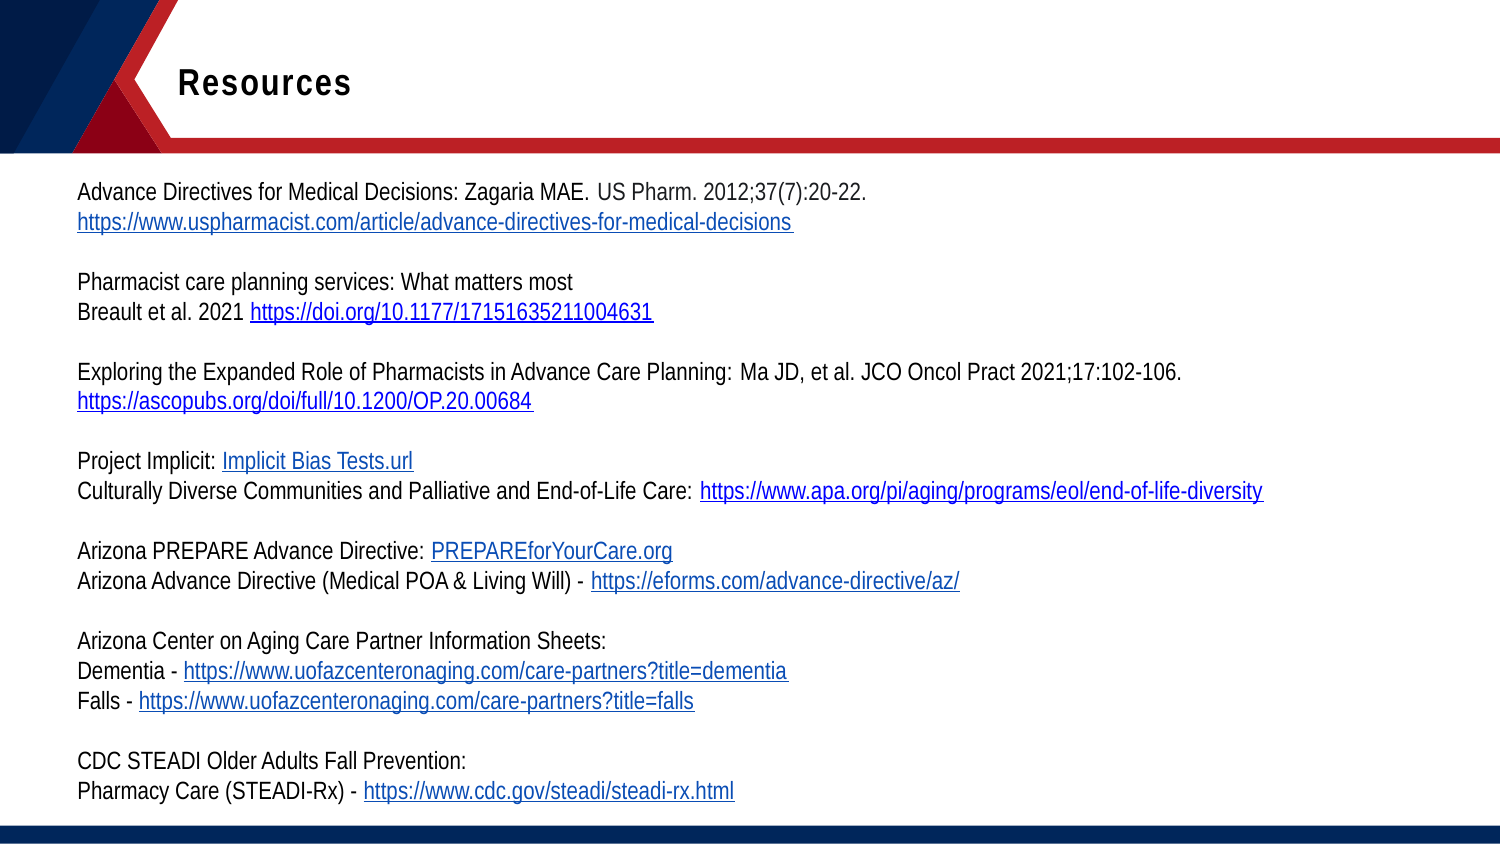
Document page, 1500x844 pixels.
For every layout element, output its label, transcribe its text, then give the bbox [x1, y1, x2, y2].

text_box [0, 825, 1500, 844]
text_box Advance Directives for Medical Decisions: Zagaria MAE. US Pharm. 2012;37(7):20-22. https://www.uspharmacist.com/article/advance-directives-for-medical-decisions Pharmacist care planning services: What matters most Breault et al. 2021 https://doi.org/10.1177/17151635211004631 Exploring the Expanded Role of Pharmacists in Advance Care Planning: Ma JD, et al. JCO Oncol Pract 2021;17:102-106. https://ascopubs.org/doi/full/10.1200/OP.20.00684 Project Implicit: Implicit Bias Tests.url Culturally Diverse Communities and Palliative and End-of-Life Care: https://www.apa.org/pi/aging/programs/eol/end-of-life-diversity Arizona PREPARE Advance Directive: PREPAREforYourCare.org Arizona Advance Directive (Medical POA & Living Will) - https://eforms.com/advance-directive/az/ Arizona Center on Aging Care Partner Information Sheets: Dementia - https://www.uofazcenteronaging.com/care-partners?title=dementia Falls - https://www.uofazcenteronaging.com/care-partners?title=falls CDC STEADI Older Adults Fall Prevention: Pharmacy Care (STEADI-Rx) - https://www.cdc.gov/steadi/steadi-rx.html [62, 167, 1438, 812]
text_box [0, 0, 1500, 154]
